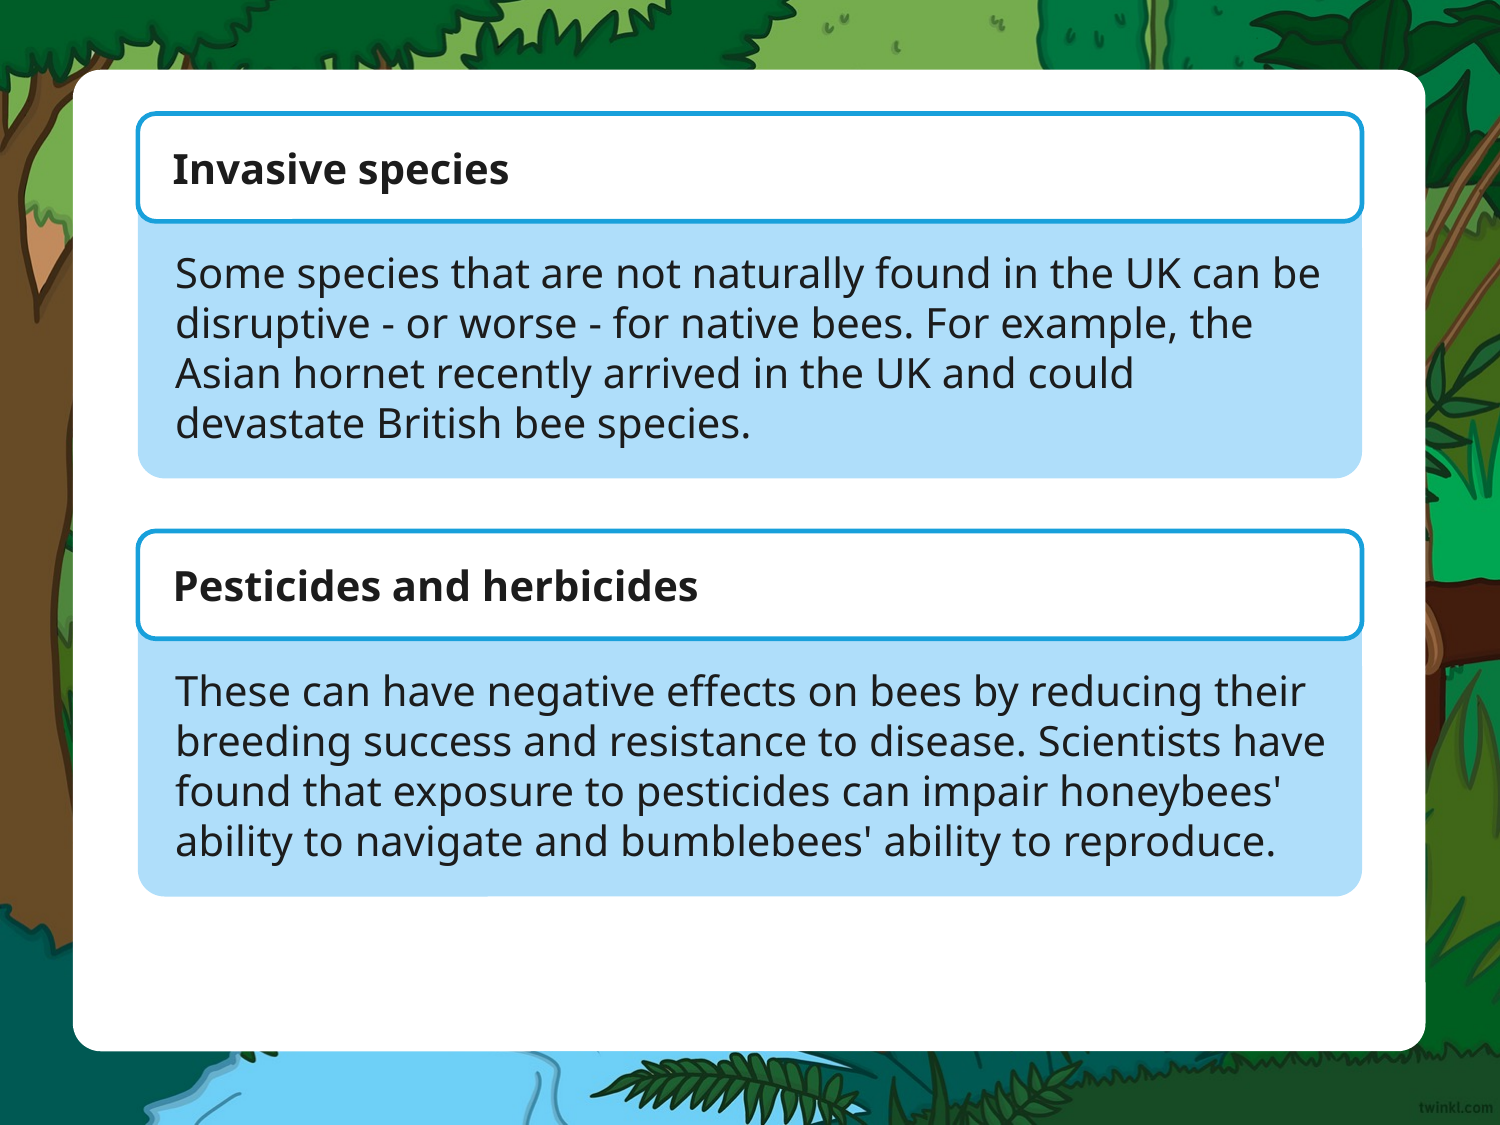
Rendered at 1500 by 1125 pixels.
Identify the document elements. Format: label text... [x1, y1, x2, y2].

text_box Some species that are not naturally found in the UK can be disruptive - or worse - for native bees. For example, the Asian hornet recently arrived in the UK and could devastate British bee species. [136, 205, 1364, 480]
text_box These can have negative effects on bees by reducing their breeding success and resistance to disease. Scientists have found that exposure to pesticides can impair honeybees' ability to navigate and bumblebees' ability to reproduce. [136, 622, 1364, 898]
picture [0, 0, 1500, 1125]
text_box Invasive species [136, 112, 1364, 223]
text_box Pesticides and herbicides [136, 529, 1364, 640]
